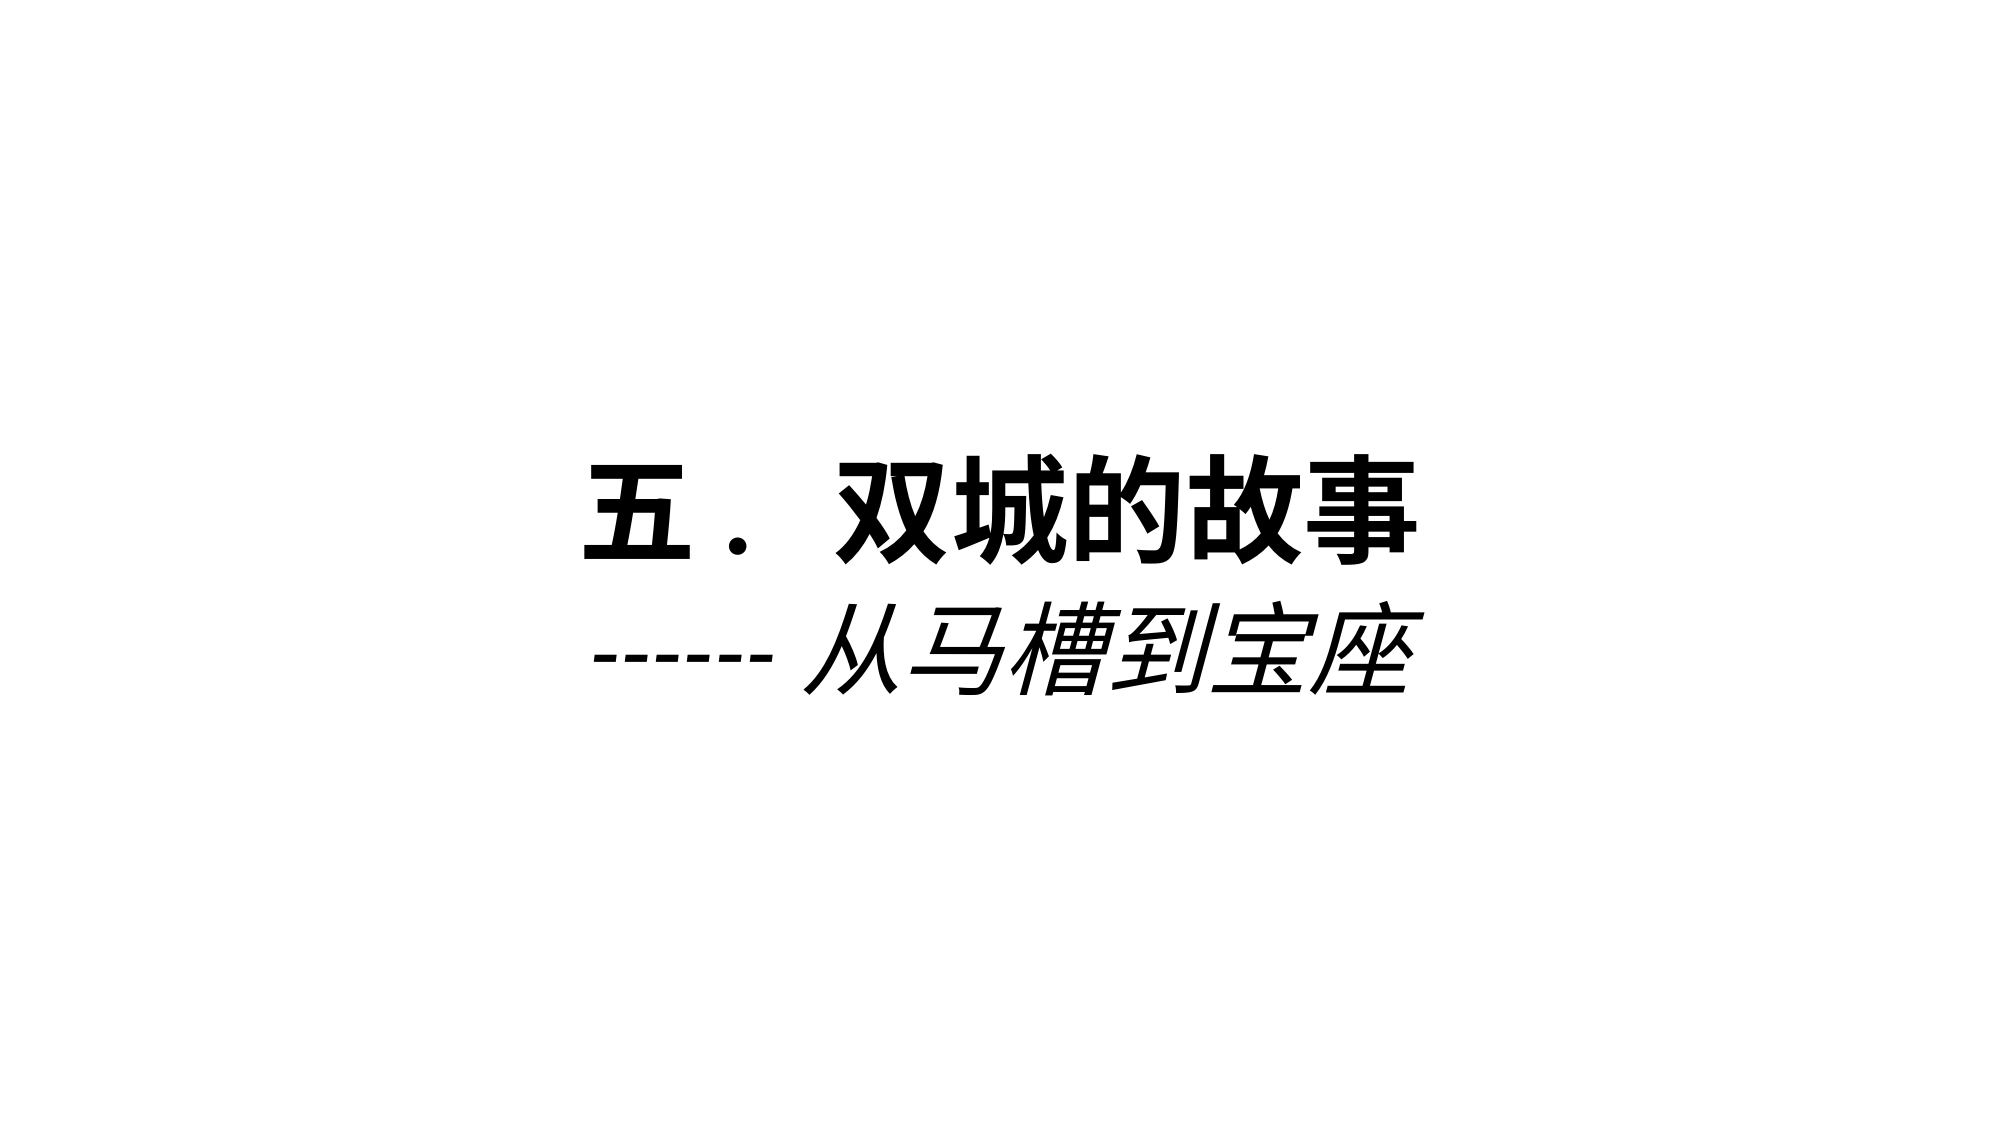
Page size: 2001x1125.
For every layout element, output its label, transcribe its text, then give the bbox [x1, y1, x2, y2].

subtitle 五. 双城的故事 ------从马槽到宝座 [249, 445, 1750, 718]
